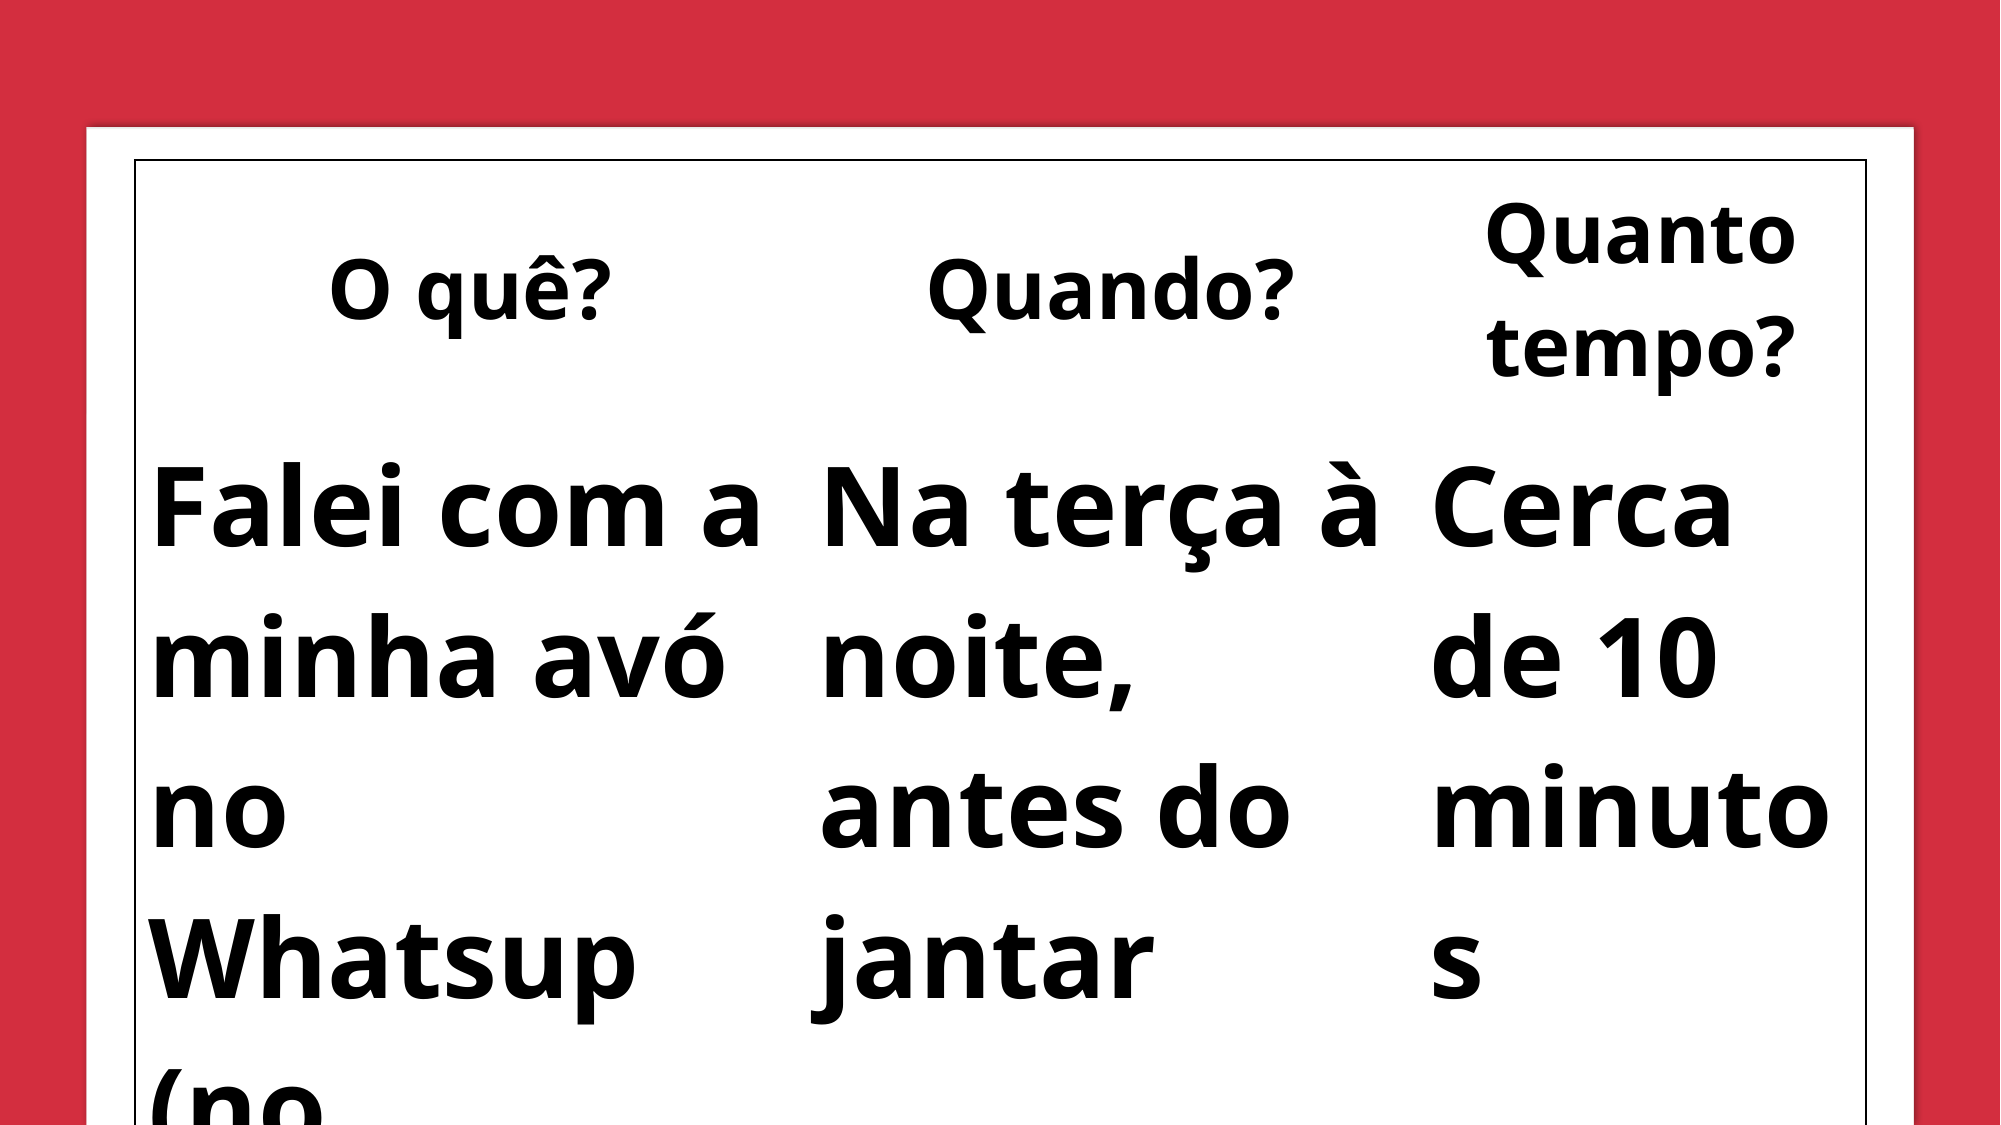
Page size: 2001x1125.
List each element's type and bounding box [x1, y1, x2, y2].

picture [86, 127, 1914, 1125]
